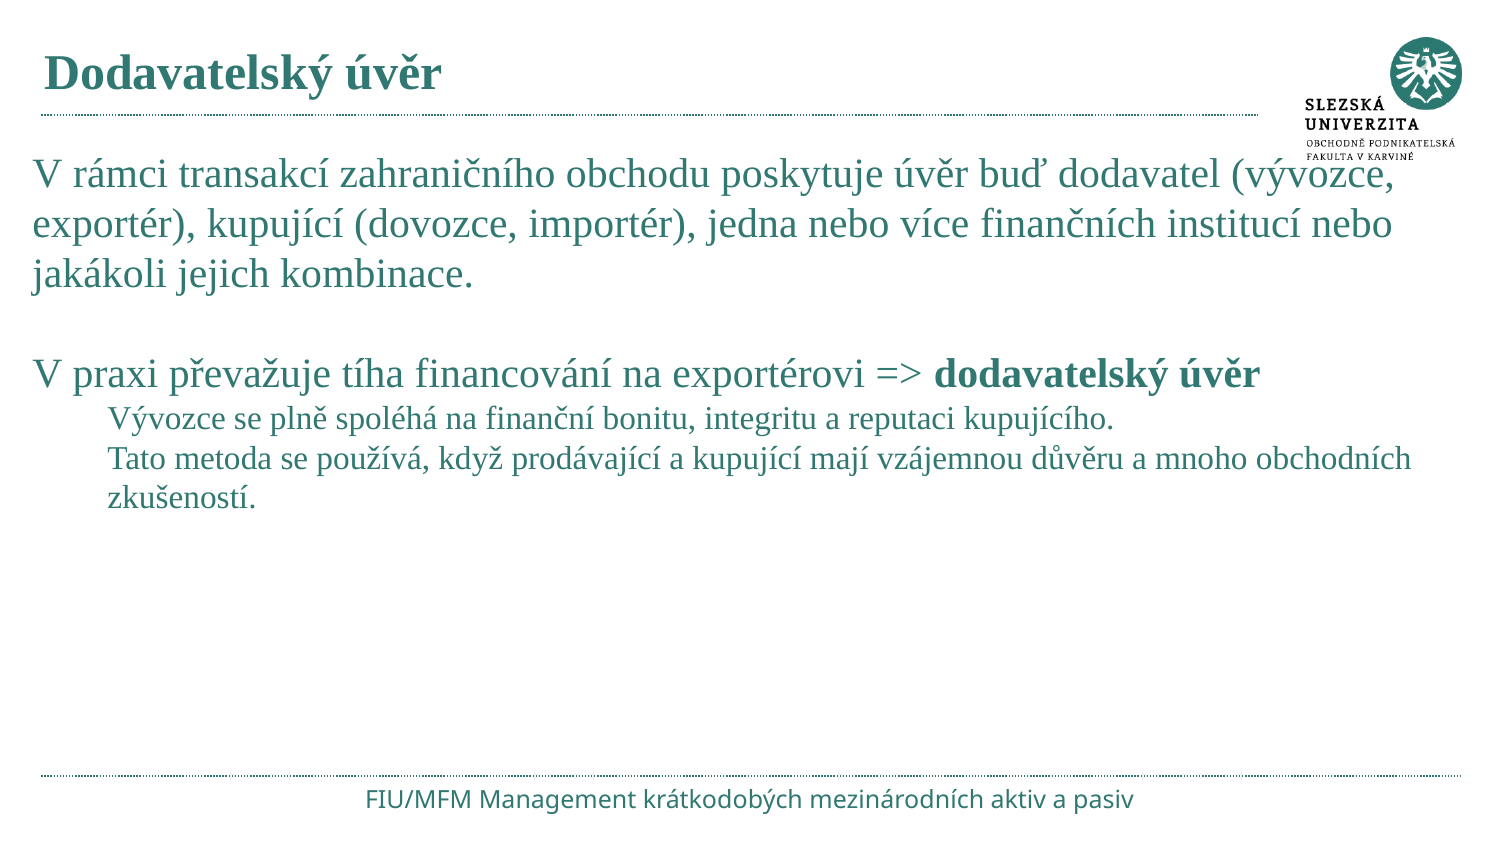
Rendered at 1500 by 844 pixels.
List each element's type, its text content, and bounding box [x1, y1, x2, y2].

picture [1305, 37, 1462, 138]
text_box FIU/MFM Management krátkodobých mezinárodních aktiv a pasiv [47, 776, 1453, 824]
list V rámci transakcí zahraničního obchodu poskytuje úvěr buď dodavatel (vývozce, exportér), kupující (dovozce, importér), jedna nebo více finančních institucí nebo jakákoli jejich kombinace. V praxi převažuje tíha financování na exportérovi => dodavatelský úvěr Vývozce se plně spoléhá na finanční bonitu, integritu a reputaci kupujícího. Tato metoda se používá, když prodávající a kupující mají vzájemnou důvěru a mnoho obchodních zkušeností. [17, 138, 1471, 741]
title Dodavatelský úvěr [29, 32, 1247, 116]
